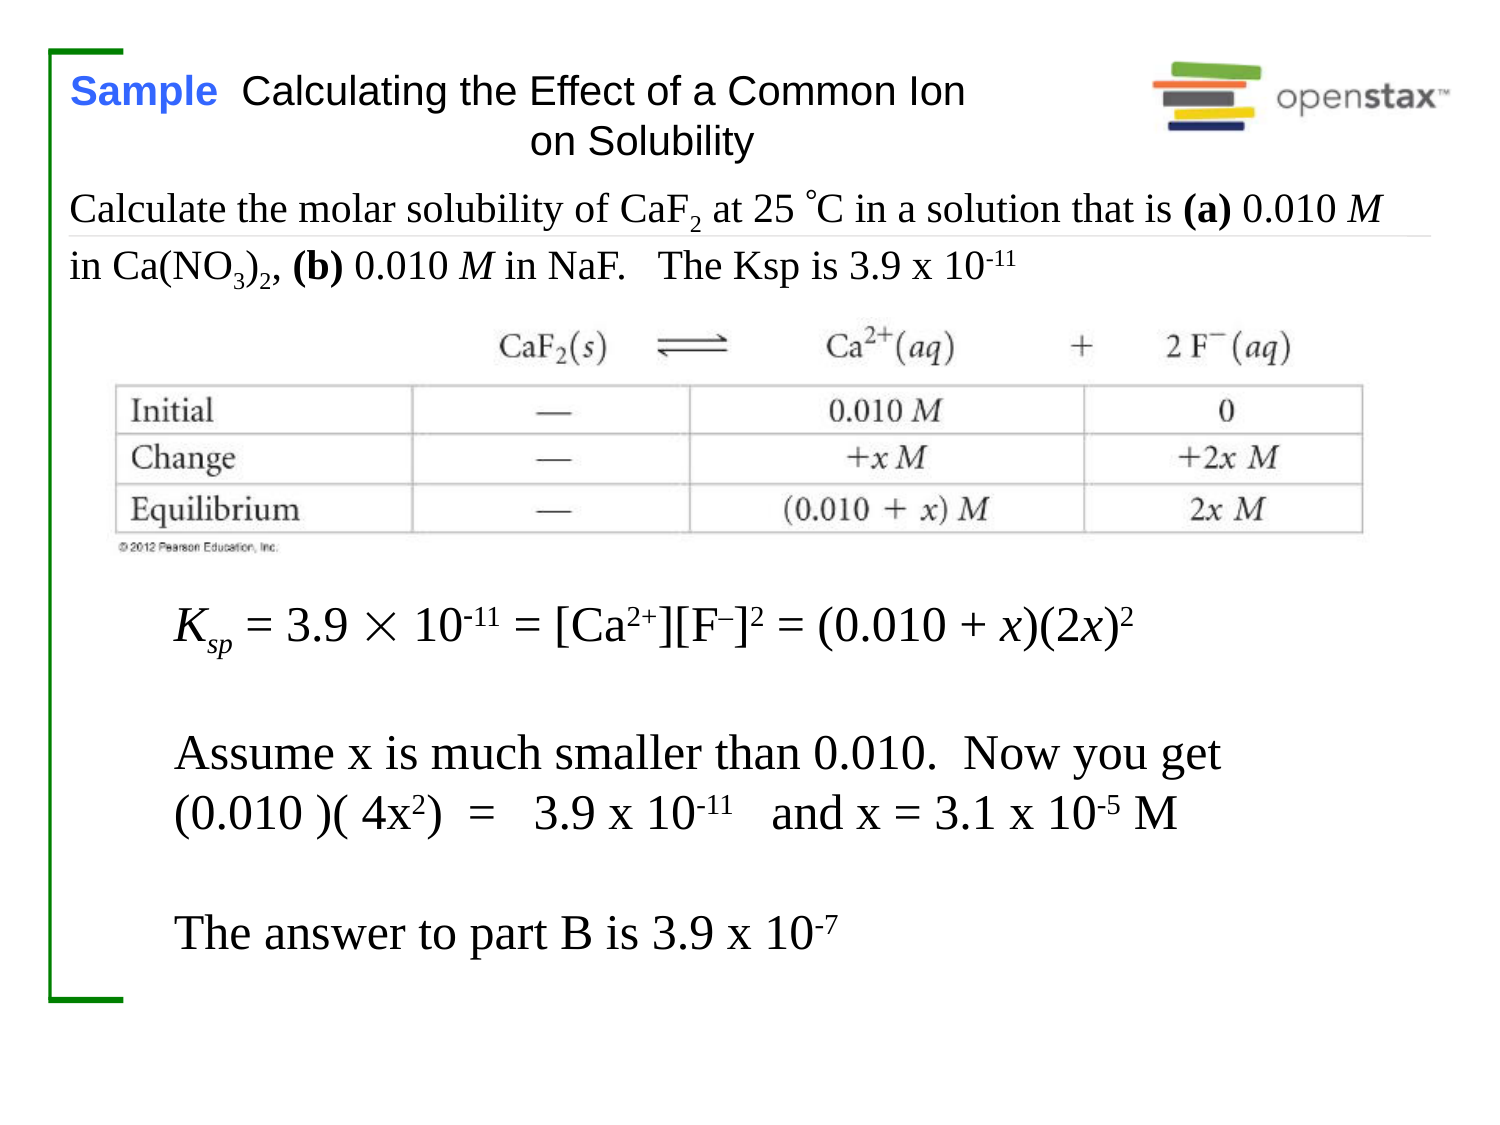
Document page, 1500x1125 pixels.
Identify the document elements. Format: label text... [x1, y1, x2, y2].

picture [1151, 59, 1452, 134]
text_box Calculate the molar solubility of CaF2 at 25 C in a solution that is (a) 0.010 M in Ca(NO3)2, (b) 0.010 M in NaF. The Ksp is 3.9 x 10-11 [54, 173, 1425, 300]
picture [106, 316, 1373, 563]
text_box Sample Calculating the Effect of a Common Ion on Solubility [55, 65, 1391, 163]
text_box Ksp = 3.9  1011 = [Ca2+][F–]2 = (0.010 + x)(2x)2 Assume x is much smaller than 0.010. Now you get (0.010 )( 4x2) = 3.9 x 10-11 and x = 3.1 x 10-5 M The answer to part B is 3.9 x 10-7 [159, 548, 1425, 890]
